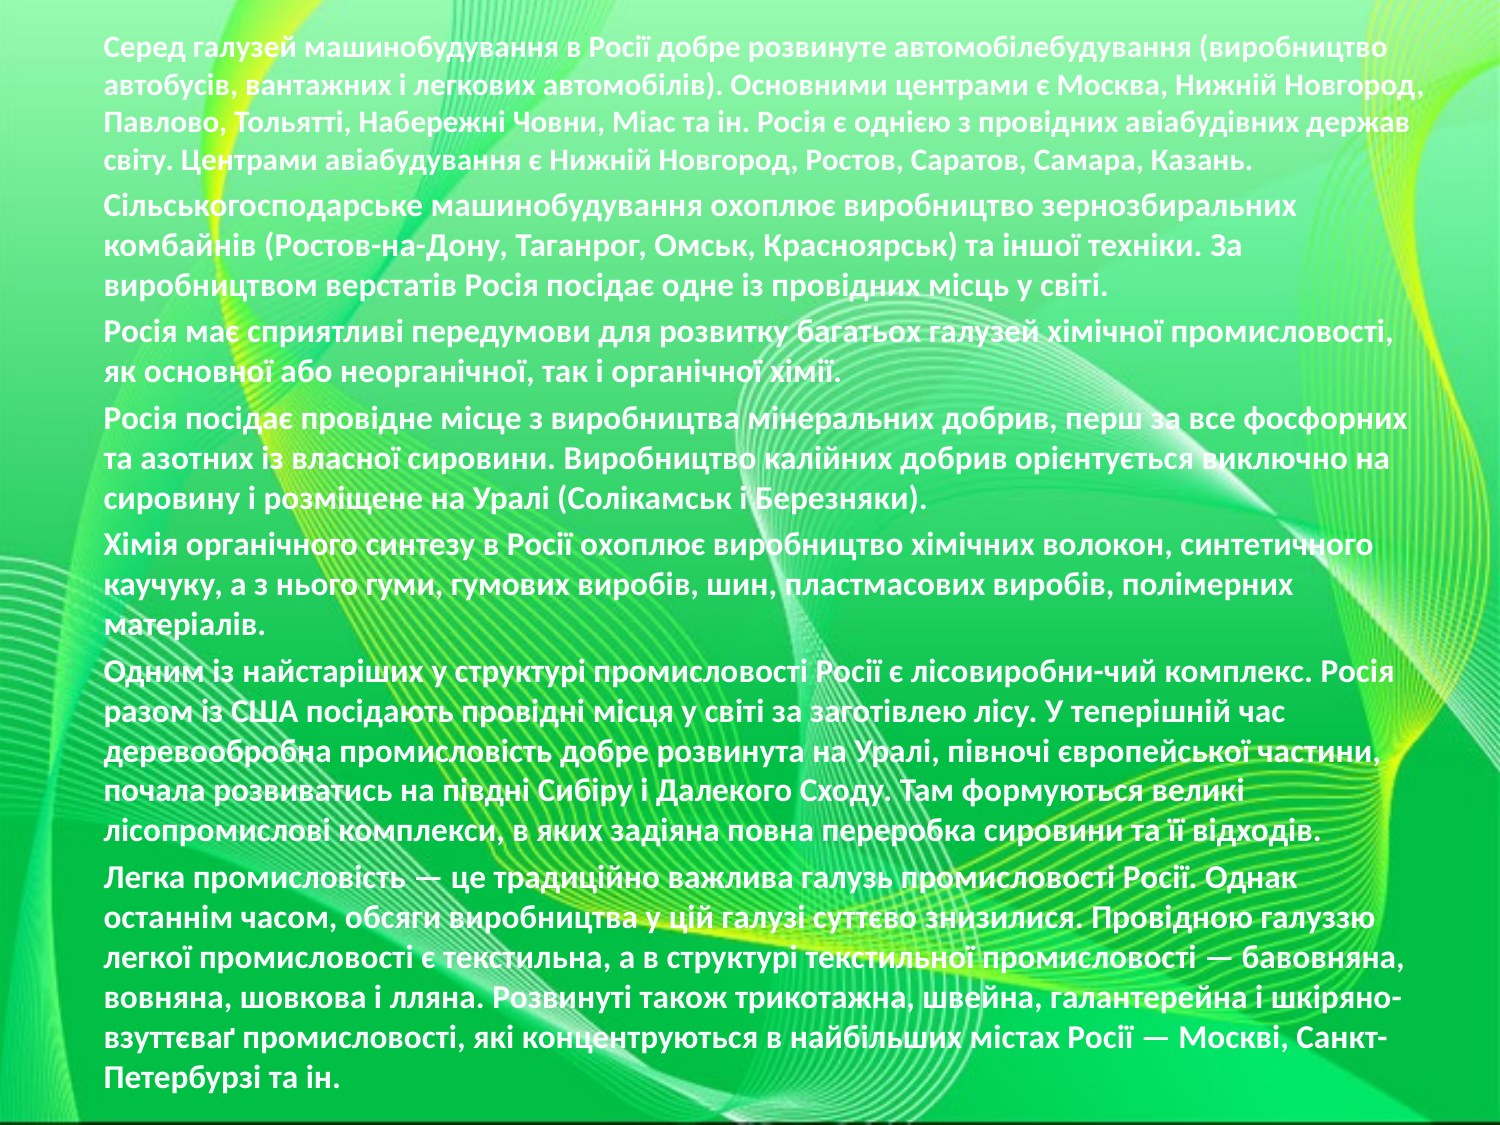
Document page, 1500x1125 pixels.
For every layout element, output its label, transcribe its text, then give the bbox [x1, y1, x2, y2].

list Серед галузей машинобудування в Росії добре розвинуте автомобілебудування (виробництво автобусів, вантажних і легкових автомобілів). Основними центрами є Москва, Нижній Новгород, Павлово, Тольятті, Набережні Човни, Міас та ін. Росія є однією з провідних авіабудівних держав світу. Центрами авіабудування є Нижній Новгород, Ростов, Саратов, Самара, Казань. Сільськогосподарське машинобудування охоплює виробництво зернозбиральних комбайнів (Ростов-на-Дону, Таганрог, Омськ, Красноярськ) та іншої техніки. За виробництвом верстатів Росія посідає одне із провідних місць у світі. Росія має сприятливі передумови для розвитку багатьох галузей хімічної промисловості, як основної або неорганічної, так і органічної хімії. Росія посідає провідне місце з виробництва мінеральних добрив, перш за все фосфорних та азотних із власної сировини. Виробництво калійних добрив орієнтується виключно на сировину і розміщене на Уралі (Солікамськ і Березняки). Хімія органічного синтезу в Росії охоплює виробництво хімічних волокон, синтетичного каучуку, а з нього гуми, гумових виробів, шин, пластмасових виробів, полімерних матеріалів. Одним із найстаріших у структурі промисловості Росії є лісовиробни-чий комплекс. Росія разом із США посідають провідні місця у світі за заготівлею лісу. У теперішній час деревообробна промисловість добре розвинута на Уралі, півночі європейської частини, почала розвиватись на півдні Сибіру і Далекого Сходу. Там формуються великі лісопромислові комплекси, в яких задіяна повна переробка сировини та її відходів. Легка промисловість — це традиційно важлива галузь промисловості Росії. Однак останнім часом, обсяги виробництва у цій галузі суттєво знизилися. Провідною галуззю легкої промисловості є текстильна, а в структурі текстильної промисловості — бавовняна, вовняна, шовкова і лляна. Розвинуті також трикотажна, швейна, галантерейна і шкіряно-взуттєваґ промисловості, які концентруються в найбільших містах Росії — Москві, Санкт-Петербурзі та ін. [88, 19, 1447, 1106]
picture [0, 0, 1500, 1125]
